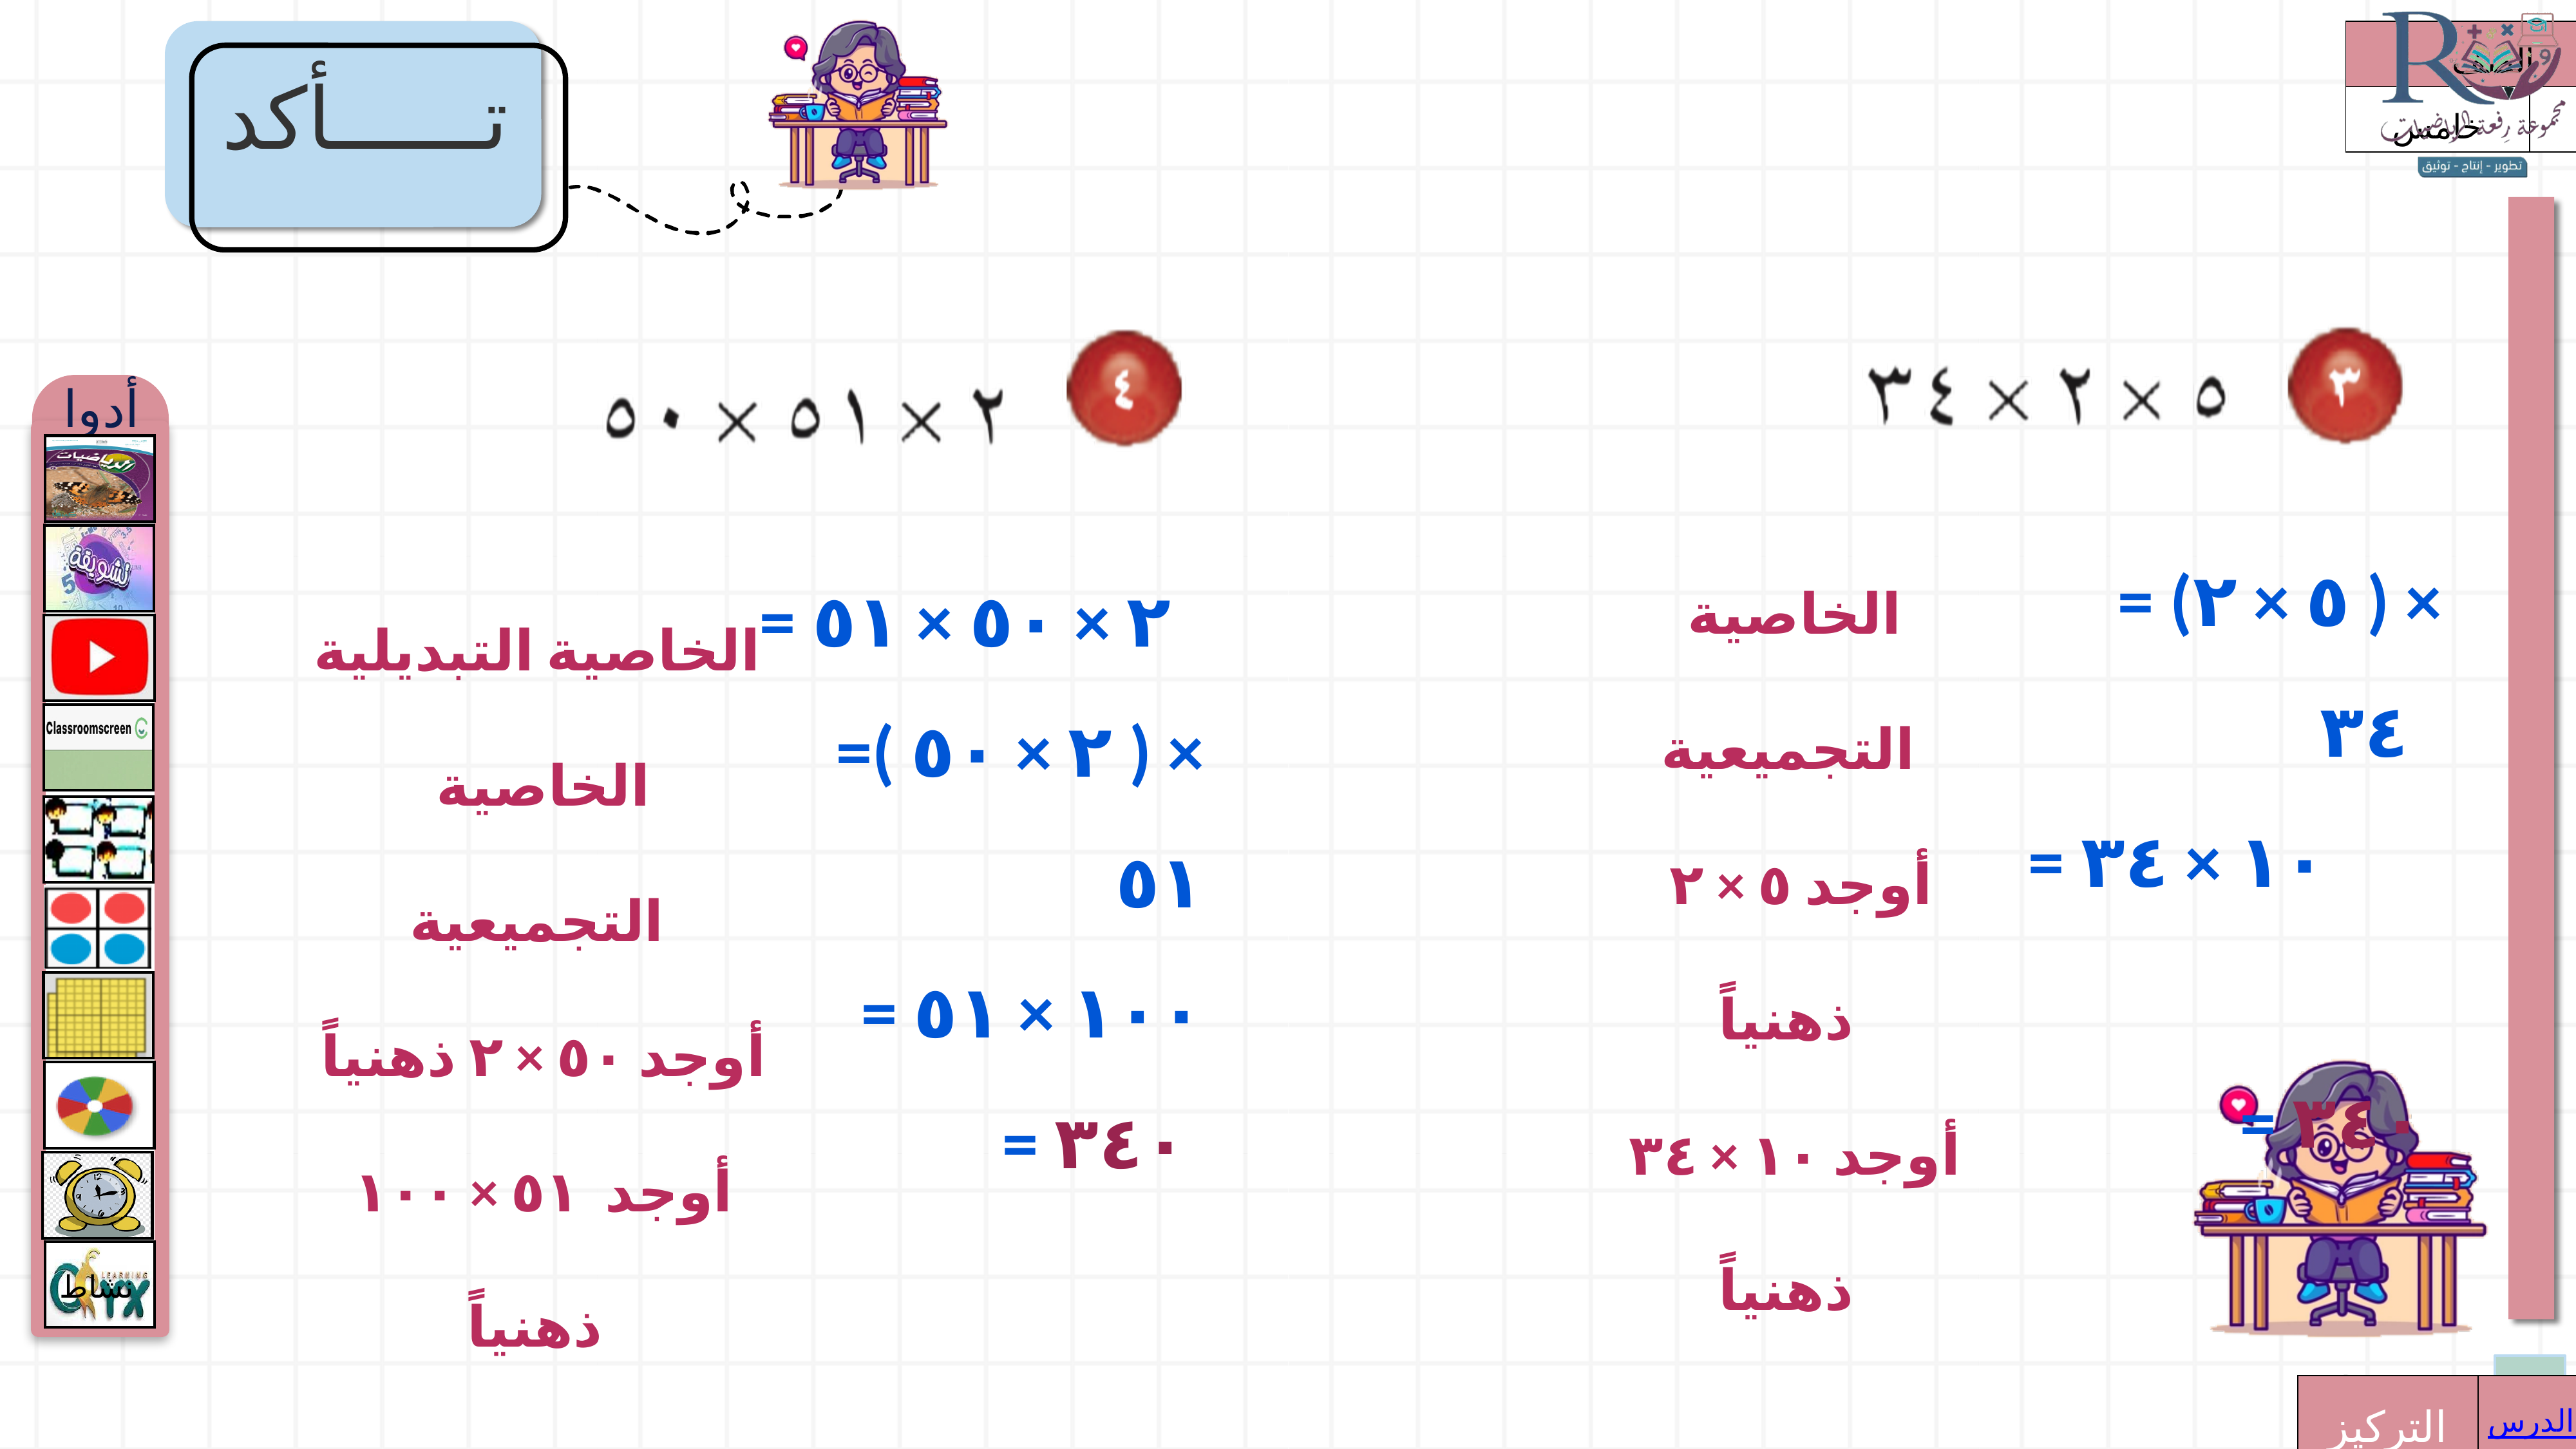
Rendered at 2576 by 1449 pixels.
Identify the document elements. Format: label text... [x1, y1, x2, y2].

picture [1786, 315, 2449, 470]
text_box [0, 363, 194, 1331]
picture [536, 329, 1200, 470]
picture [2161, 1041, 2576, 1375]
text_box الخاصية التبديلية الخاصية التجميعية أوجد ٥٠ × ۲ ذهنياً أوجد ٥١ × ۱۰۰ ذهنياً [294, 533, 781, 1371]
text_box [146, 8, 954, 251]
text_box = (٥ × ٢ ) × ٣٤ = ١٠ × ٣٤ = ٣٤٠ [2012, 497, 2455, 1176]
table_header التركيز [2298, 1376, 2477, 1449]
text_box = ٢ × ٥٠ × ٥١ =( ٢ × ٥٠ ) × ٥١ = ١٠٠ × ٥١ = ٣٤٠ [718, 518, 1217, 1196]
table_header فكرة الدرس [2479, 1376, 2576, 1449]
picture [2372, 0, 2576, 185]
text_box الخاصية التجميعية أوجد ٥ × ۲ ذهنياً أوجد ۱۰ × ٣٤ ذهنياً [1577, 497, 2012, 1335]
